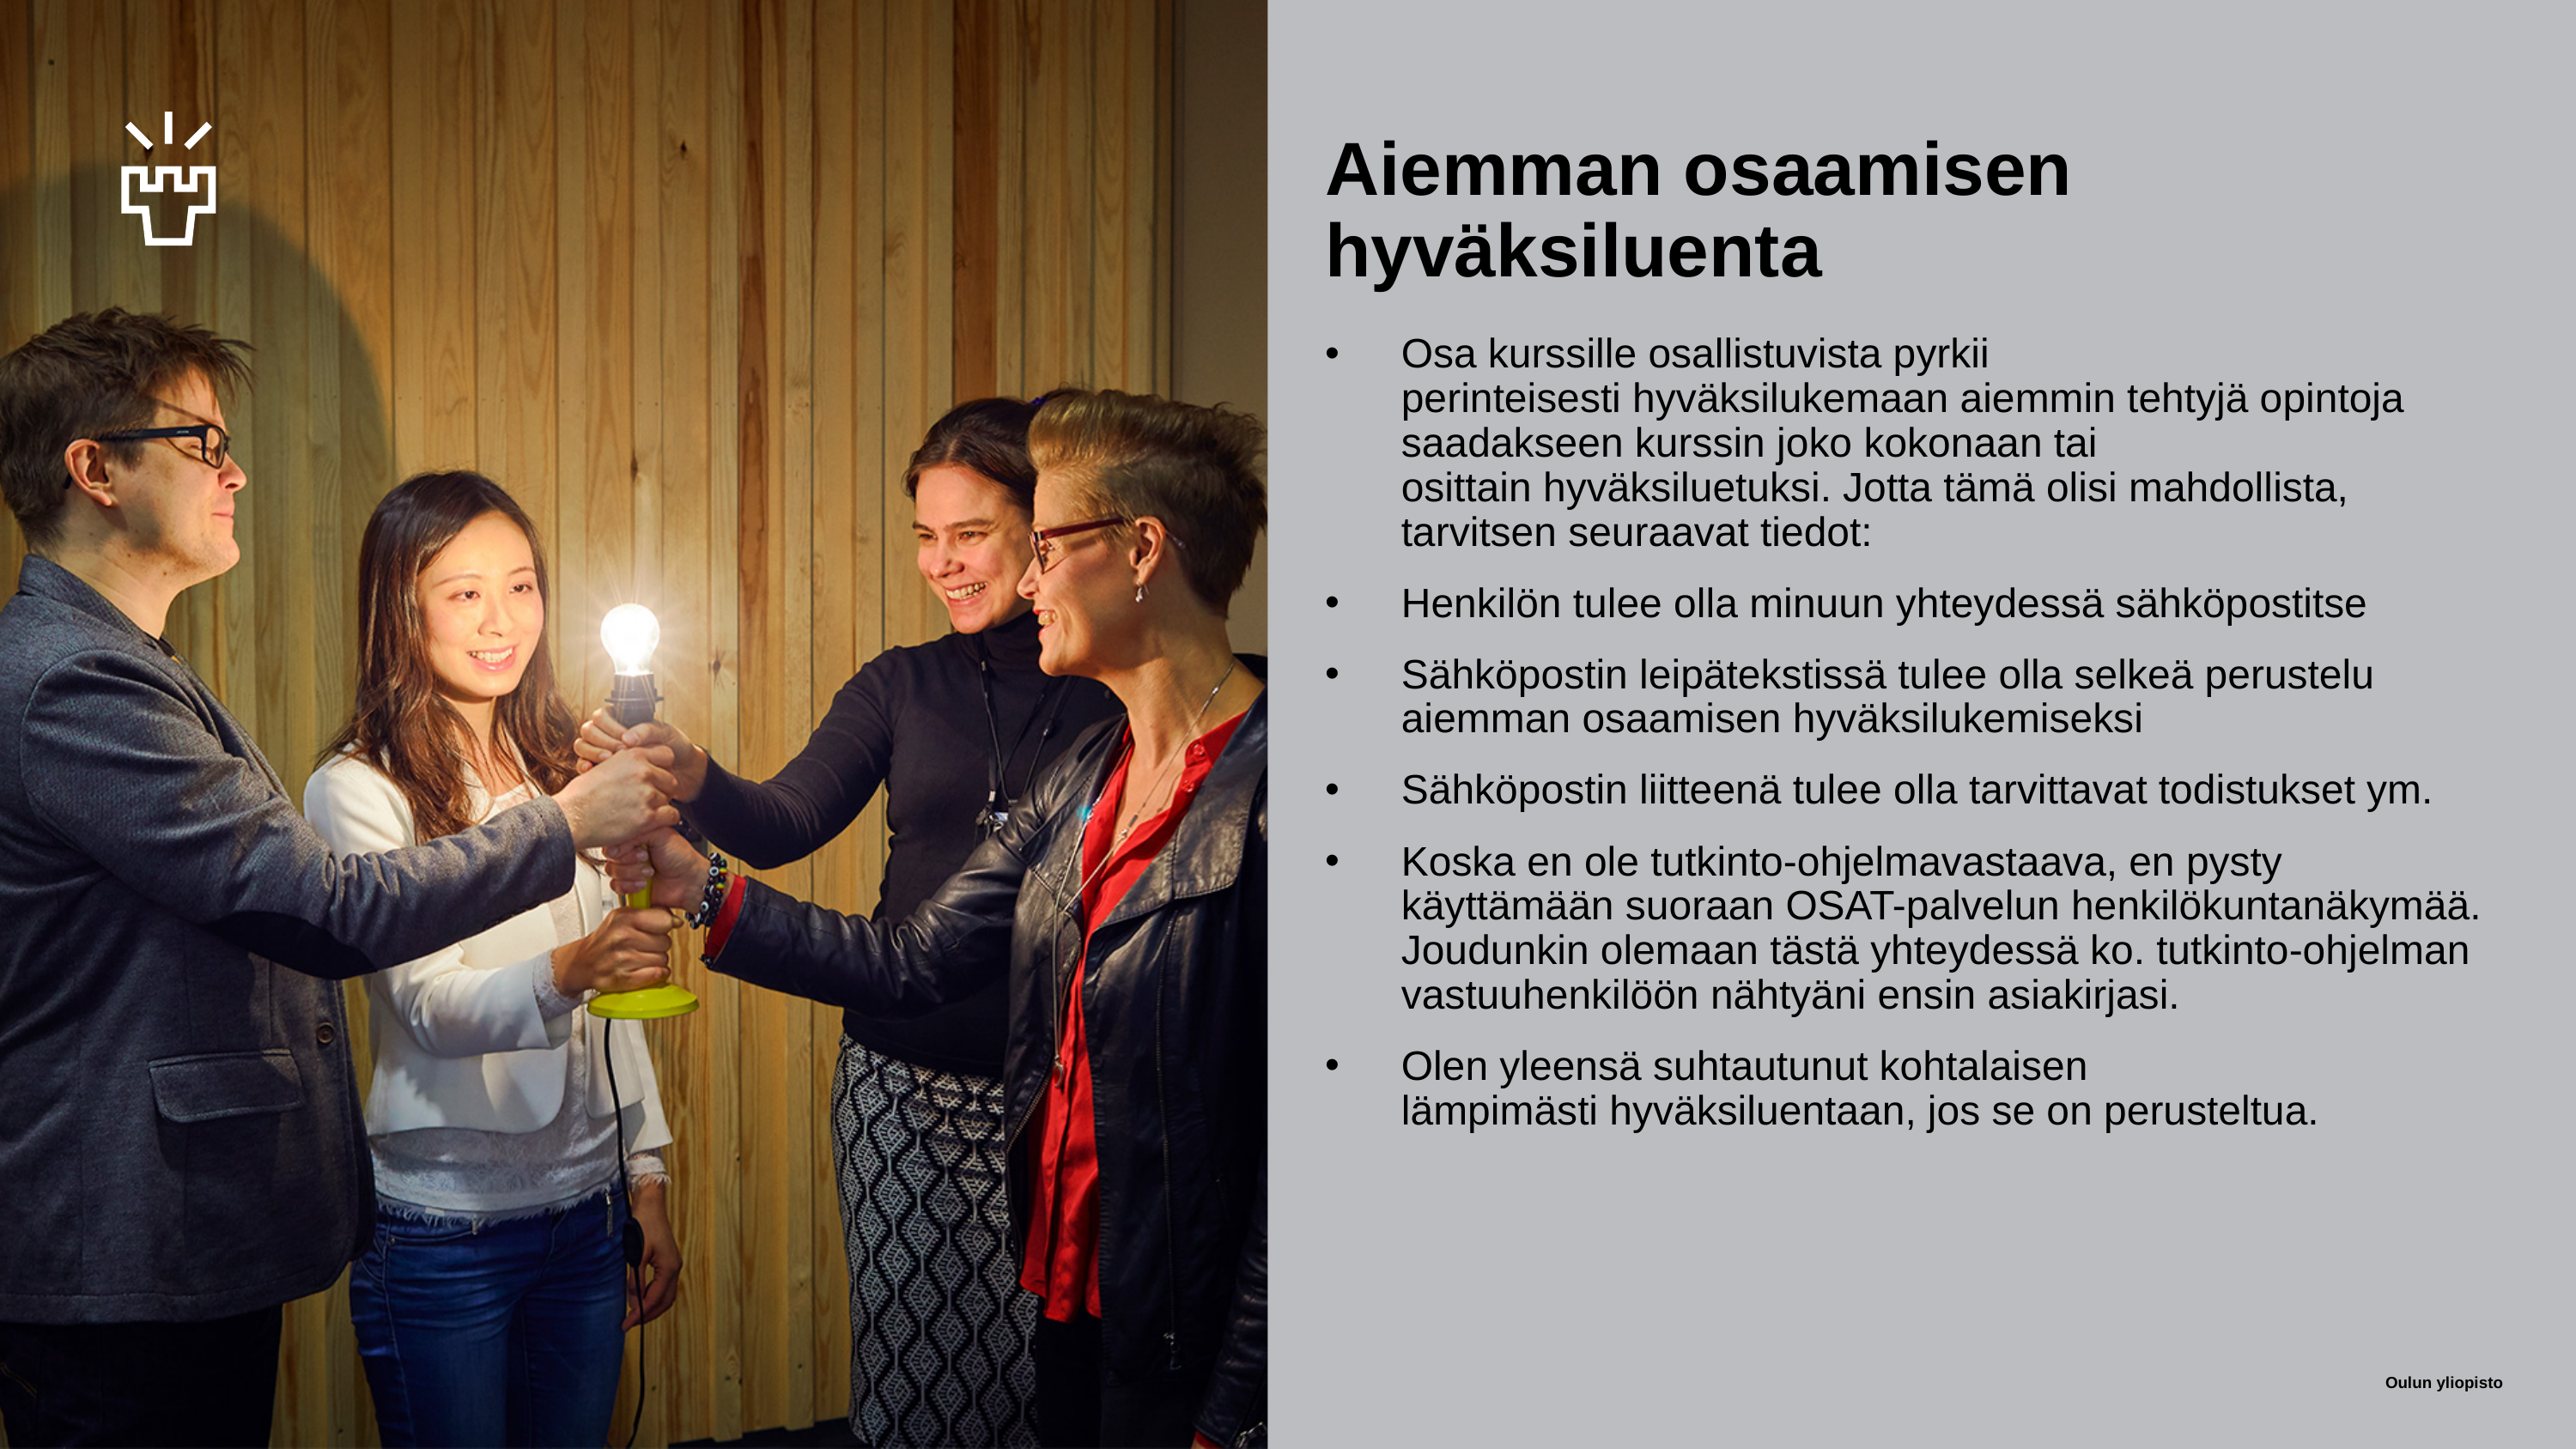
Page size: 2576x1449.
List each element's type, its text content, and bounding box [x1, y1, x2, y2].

picture [0, 0, 1268, 1449]
list Osa kurssille osallistuvista pyrkii perinteisesti hyväksilukemaan aiemmin tehtyjä opintoja saadakseen kurssin joko kokonaan tai osittain hyväksiluetuksi. Jotta tämä olisi mahdollista, tarvitsen seuraavat tiedot:​ Henkilön tulee olla minuun yhteydessä sähköpostitse​ Sähköpostin leipätekstissä tulee olla selkeä perustelu aiemman osaamisen hyväksilukemiseksi​ Sähköpostin liitteenä tulee olla tarvittavat todistukset ym. ​ Koska en ole tutkinto-ohjelmavastaava, en pysty käyttämään suoraan OSAT-palvelun henkilökuntanäkymää. Joudunkin olemaan tästä yhteydessä ko. tutkinto-ohjelman vastuuhenkilöön nähtyäni ensin asiakirjasi. ​ Olen yleensä suhtautunut kohtalaisen lämpimästi hyväksiluentaan, jos se on perusteltua. [1312, 326, 2504, 1335]
title Aiemman osaamisen hyväksiluenta [1312, 124, 2504, 308]
